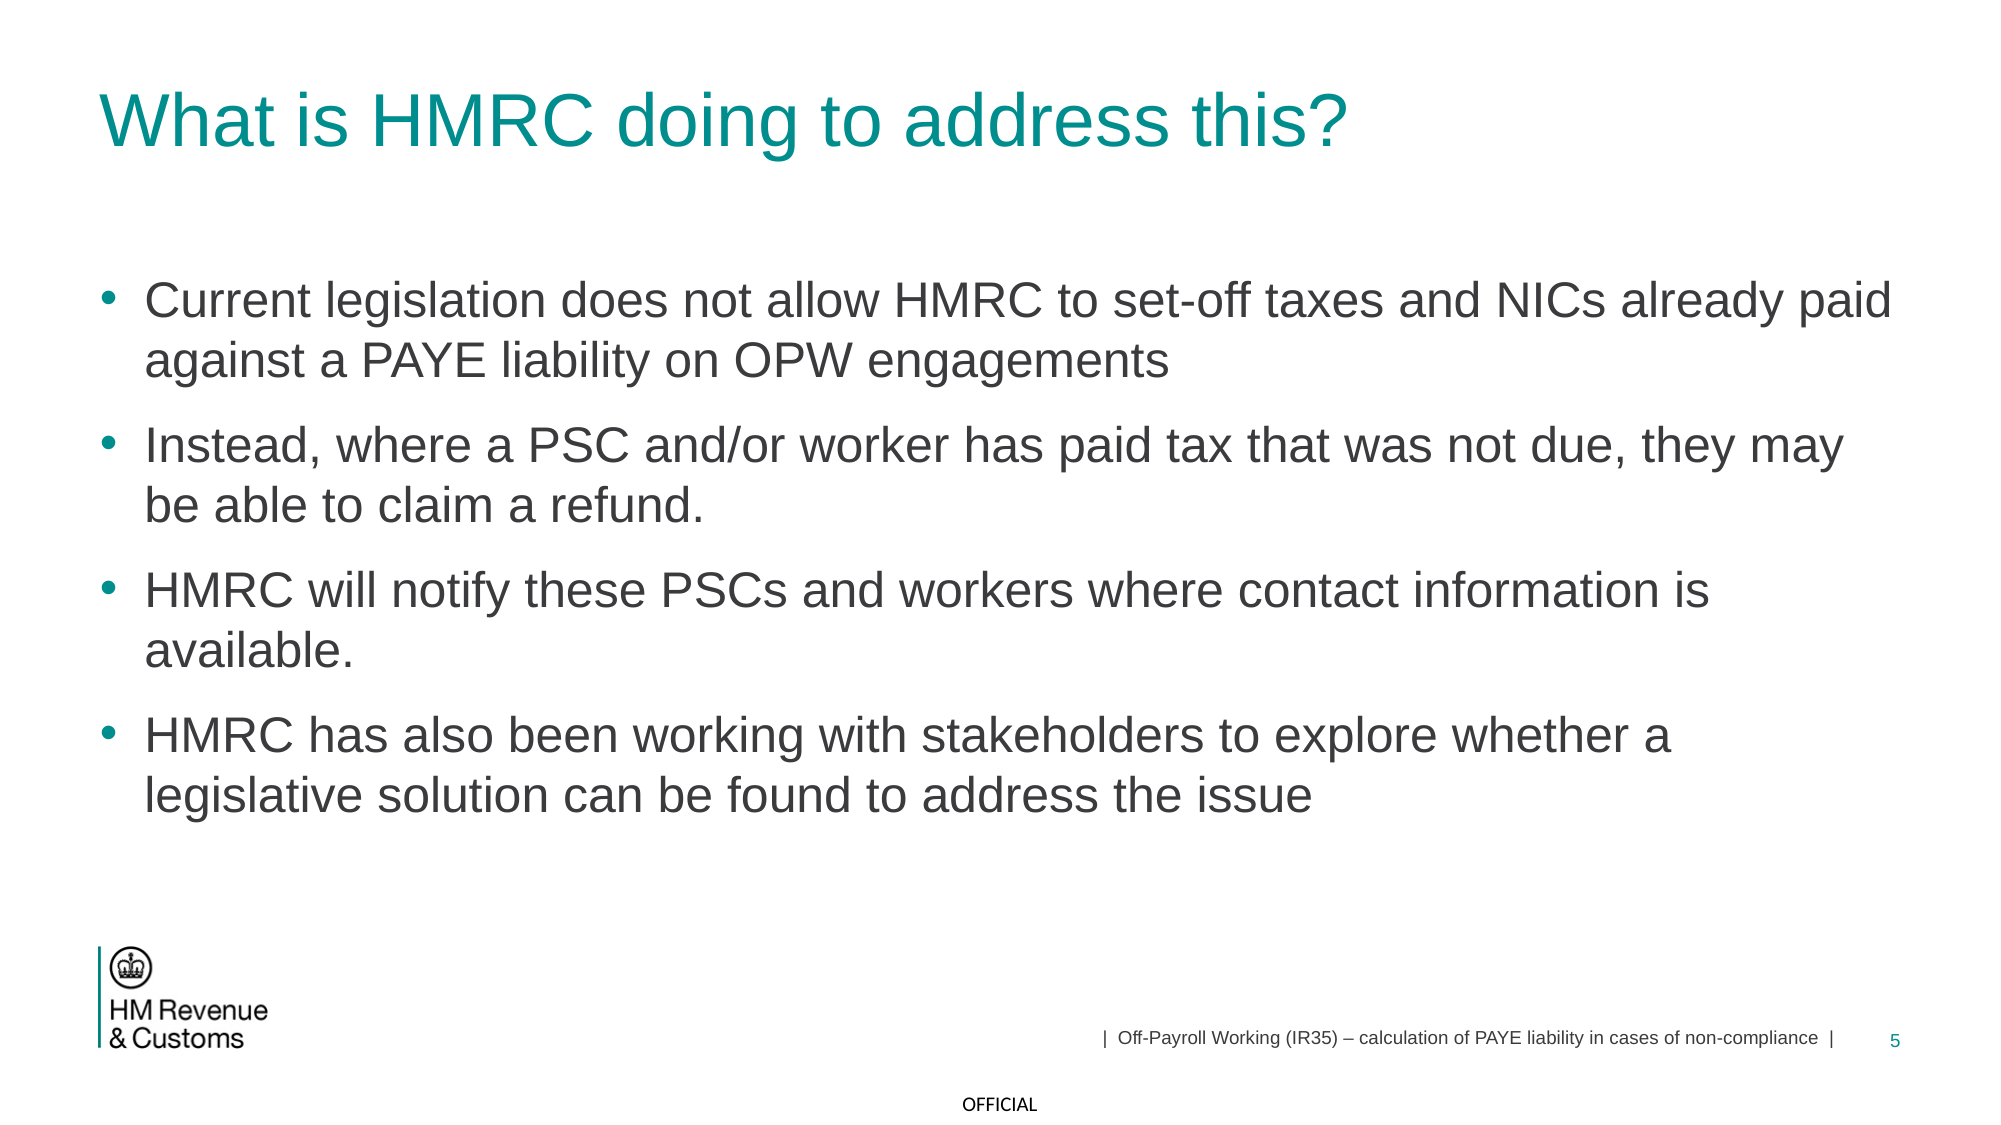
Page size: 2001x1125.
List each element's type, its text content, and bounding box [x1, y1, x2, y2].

slide_number 5 [1850, 1028, 1901, 1052]
list Current legislation does not allow HMRC to set-off taxes and NICs already paid against a PAYE liability on OPW engagements Instead, where a PSC and/or worker has paid tax that was not due, they may be able to claim a refund. HMRC will notify these PSCs and workers where contact information is available. HMRC has also been working with stakeholders to explore whether a legislative solution can be found to address the issue [100, 267, 1901, 915]
picture [98, 945, 268, 1050]
title What is HMRC doing to address this? [99, 78, 1900, 215]
footer | Off-Payroll Working (IR35) – calculation of PAYE liability in cases of non-compliance | [361, 1020, 1834, 1055]
